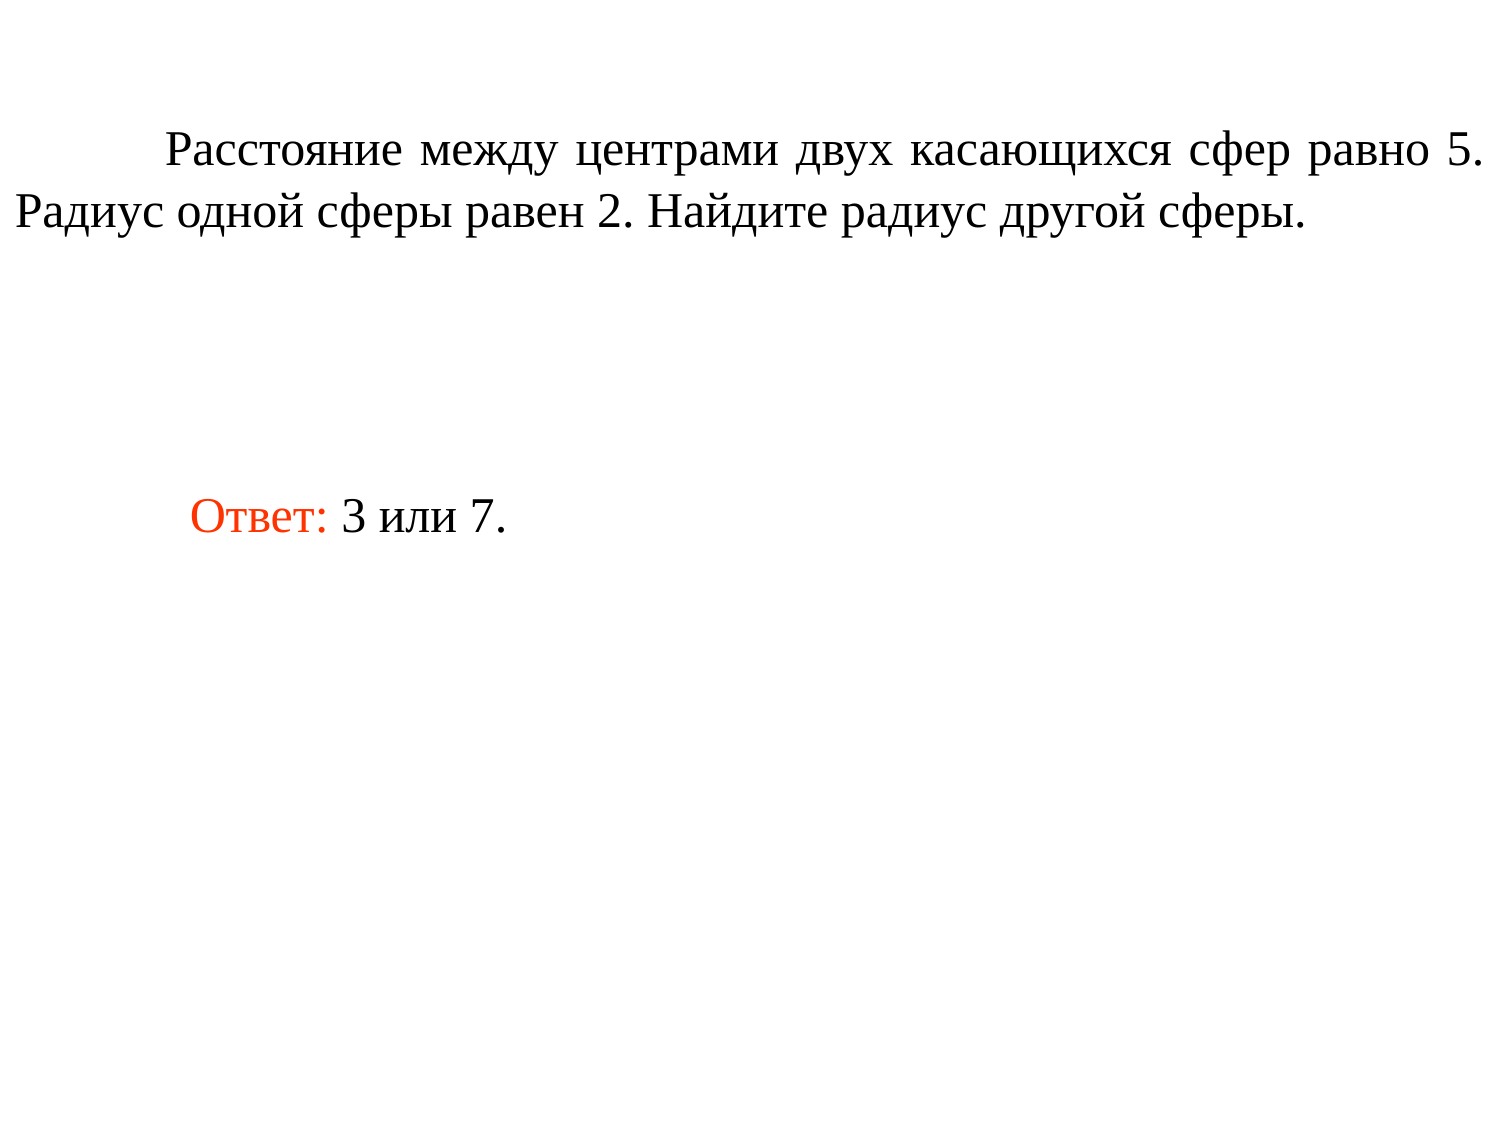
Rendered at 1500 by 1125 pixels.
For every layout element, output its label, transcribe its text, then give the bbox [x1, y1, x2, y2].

text_box Ответ: 3 или 7. [24, 474, 1475, 550]
text_box Расстояние между центрами двух касающихся сфер равно 5. Радиус одной сферы равен 2. Найдите радиус другой сферы. [0, 99, 1500, 245]
